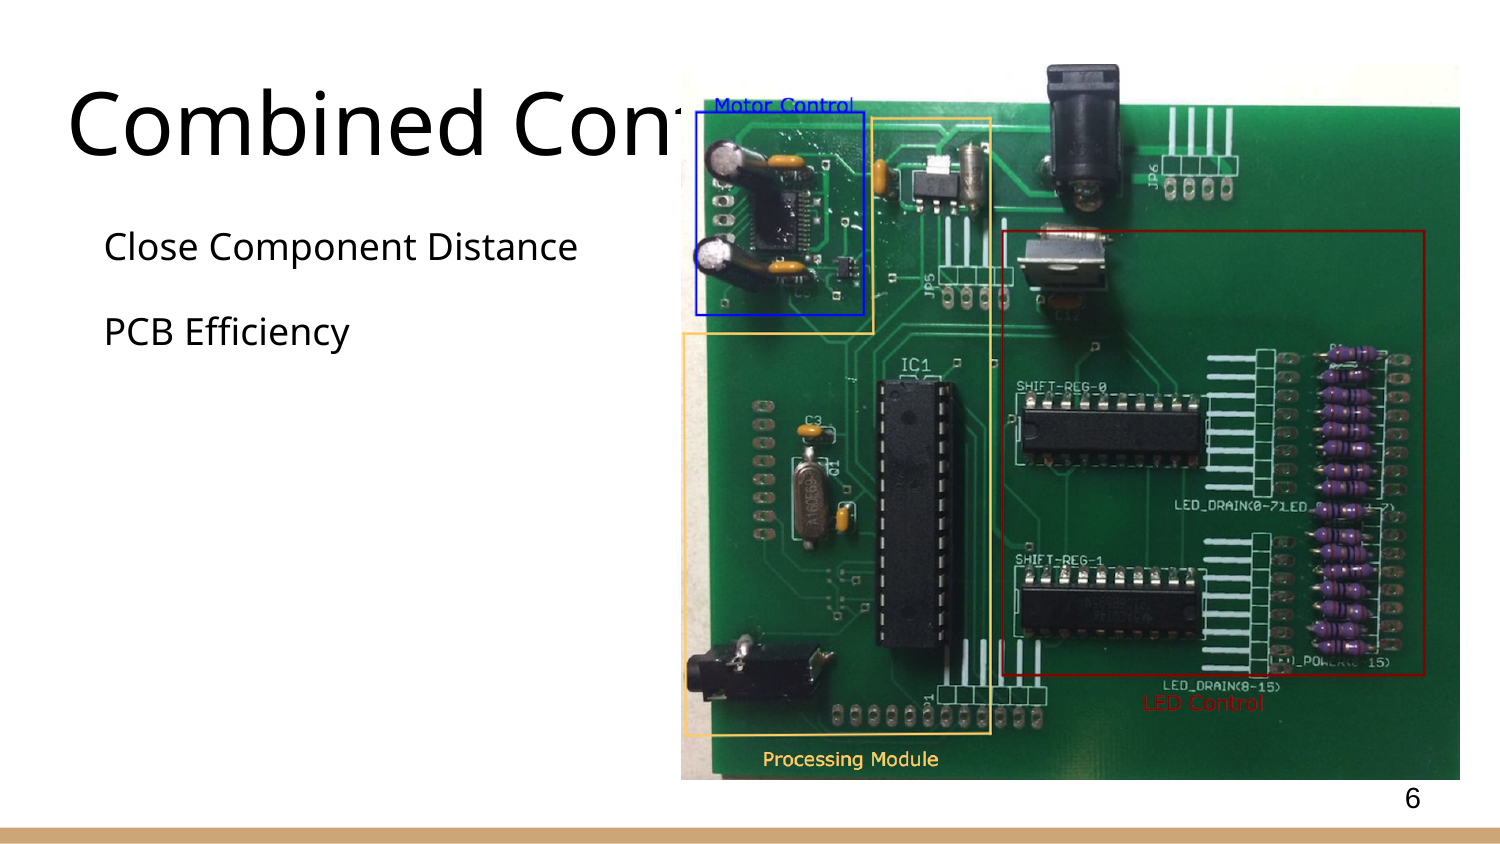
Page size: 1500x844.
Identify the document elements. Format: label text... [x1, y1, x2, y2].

title Combined Control PCB [51, 51, 1449, 189]
picture [681, 64, 1460, 780]
slide_number 6 [1389, 764, 1480, 830]
list Close Component Distance PCB Efficiency [51, 200, 676, 752]
